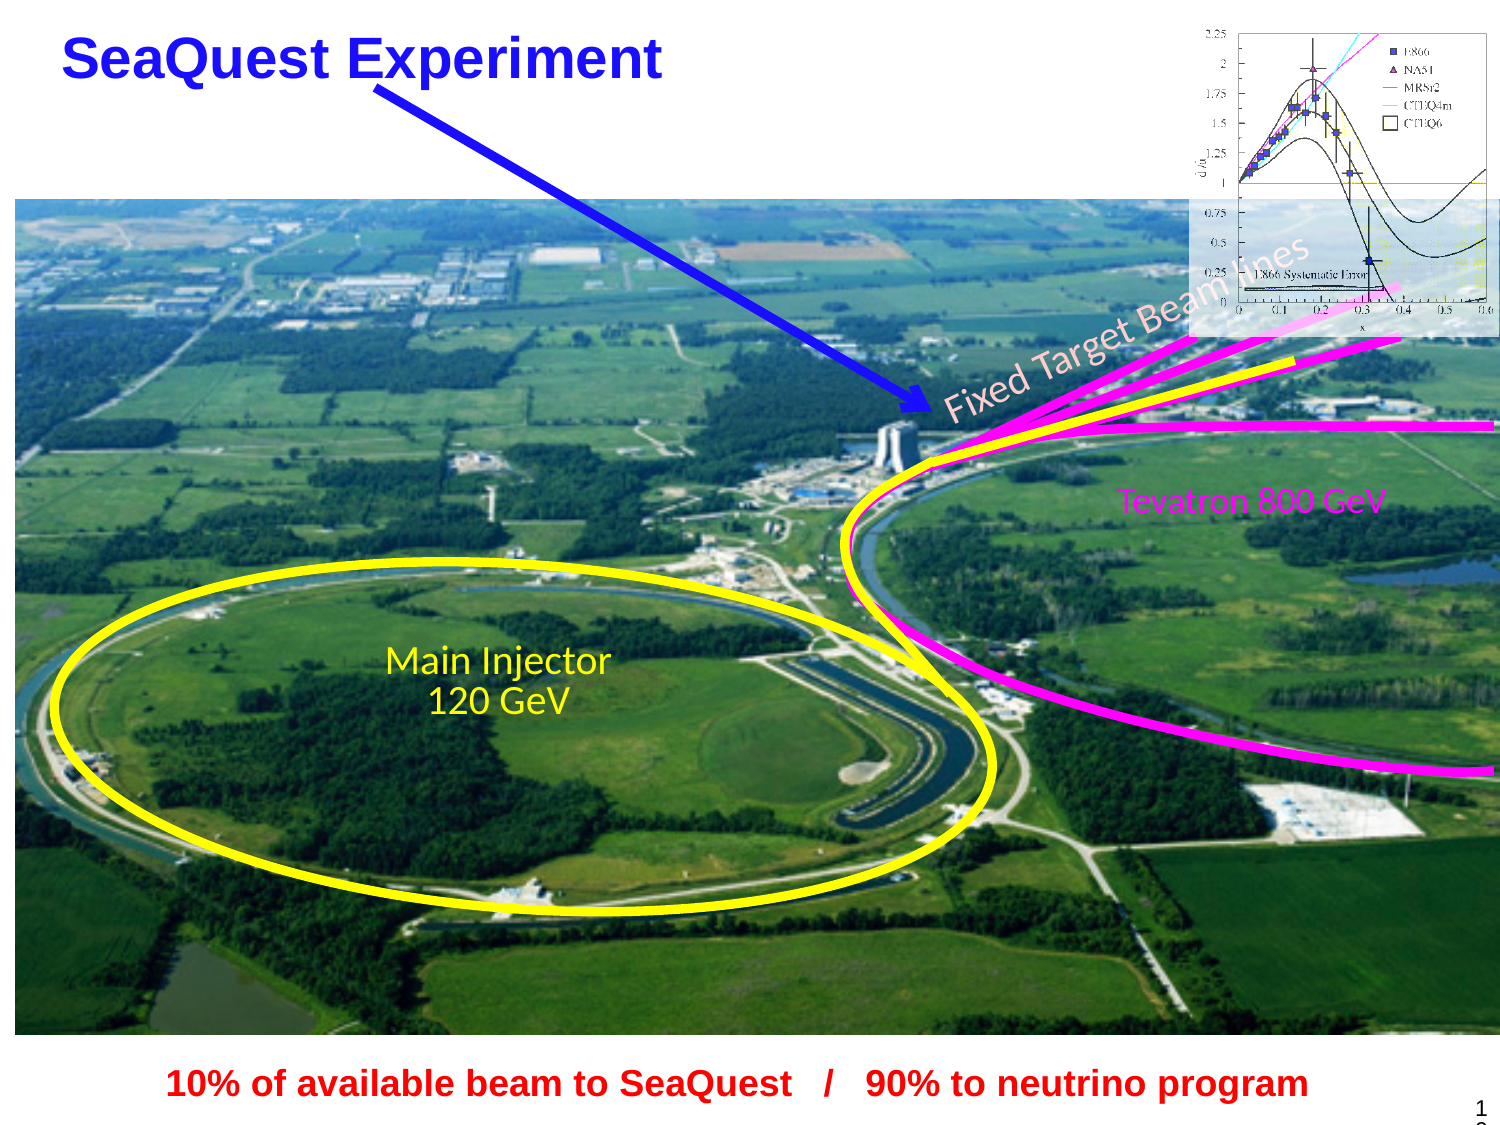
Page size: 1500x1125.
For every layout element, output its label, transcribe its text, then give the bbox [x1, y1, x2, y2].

text_box 10% of available beam to SeaQuest / 90% to neutrino program [131, 1051, 1344, 1112]
slide_number 10 [1459, 1085, 1500, 1125]
picture [1189, 27, 1500, 337]
title SeaQuest Experiment [24, 12, 700, 100]
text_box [14, 199, 1500, 1035]
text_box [374, 87, 1295, 361]
